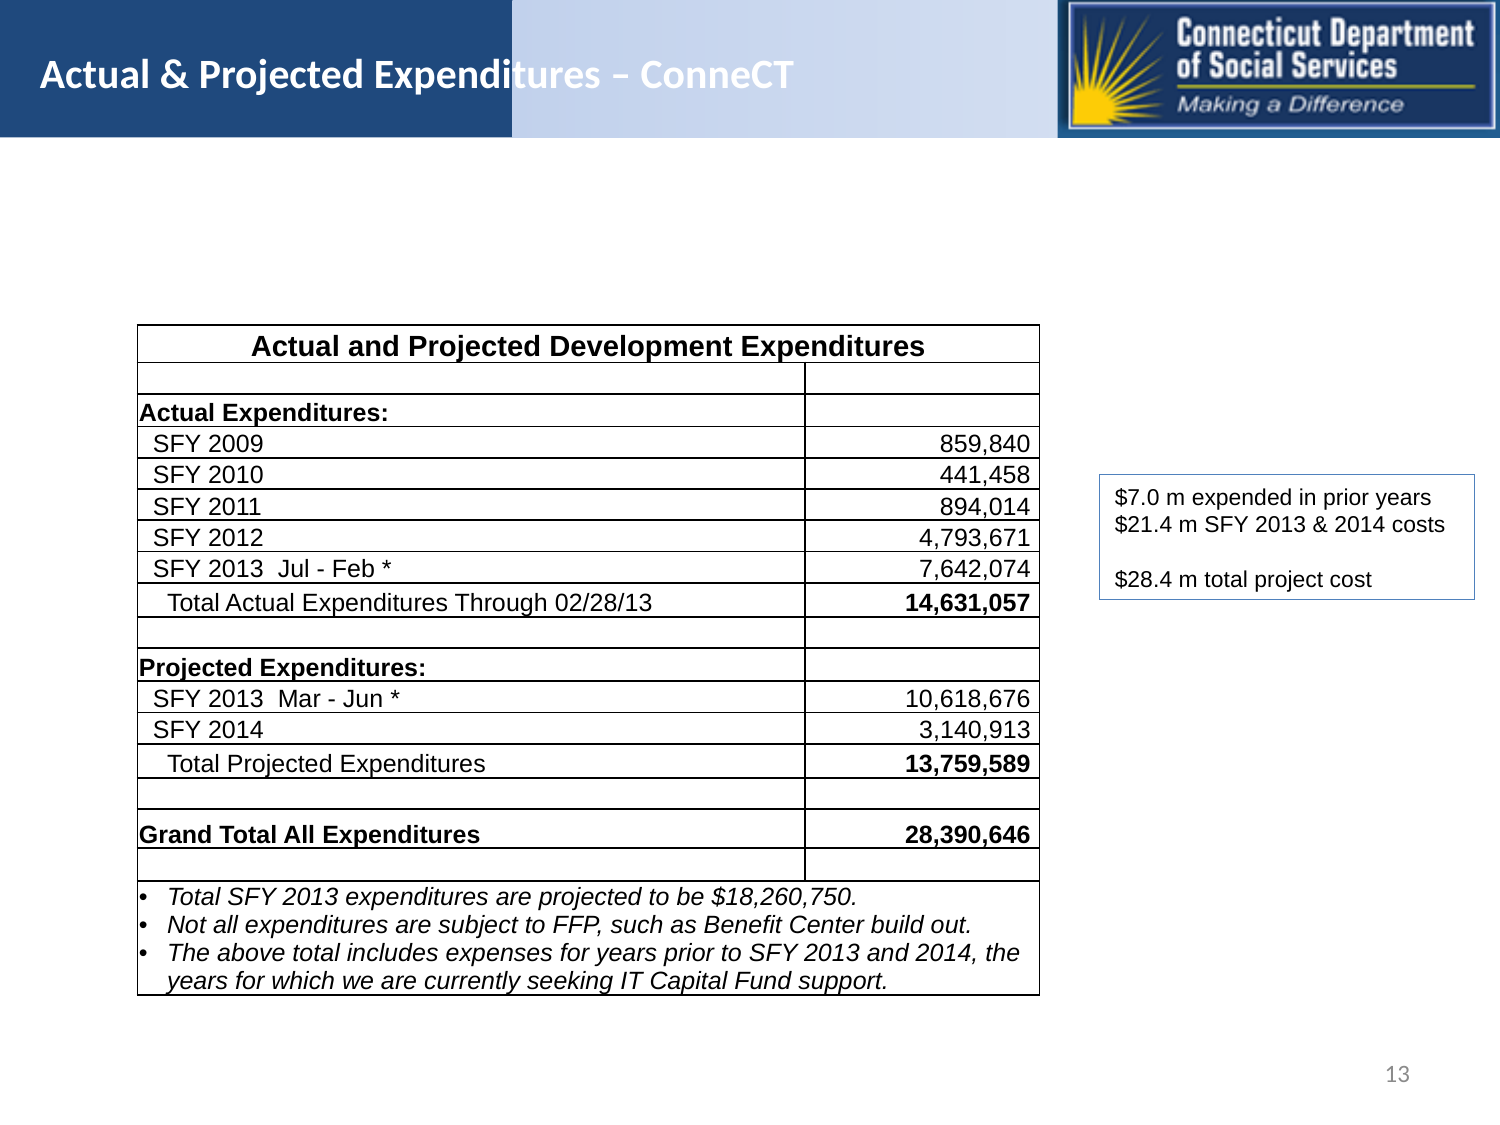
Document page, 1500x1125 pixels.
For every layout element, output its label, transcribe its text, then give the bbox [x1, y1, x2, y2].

table_cell Actual Expenditures: [138, 395, 804, 426]
table_cell Grand Total All Expenditures [138, 810, 804, 847]
table_cell 859,840 [806, 427, 1039, 457]
table_cell 441,458 [806, 459, 1039, 488]
slide_number 13 [1074, 1042, 1425, 1103]
table_cell SFY 2011 [138, 490, 804, 519]
table_cell Projected Expenditures: [138, 649, 804, 680]
table_cell 4,793,671 [806, 521, 1039, 551]
table_cell 3,140,913 [806, 713, 1039, 743]
table_cell 7,642,074 [806, 552, 1039, 582]
table_cell Total SFY 2013 expenditures are projected to be $18,260,750. Not all expenditures are subject to FFP, such as Benefit Center build out. The above total includes expenses for years prior to SFY 2013 and 2014, the years for which we are currently seeking IT Capital Fund support. [138, 882, 1039, 994]
table_cell [138, 363, 804, 393]
table_cell SFY 2013 Jul - Feb * [138, 552, 804, 582]
table_cell [806, 849, 1039, 880]
table_cell Total Projected Expenditures [138, 745, 804, 777]
table_cell 10,618,676 [806, 682, 1039, 712]
table_cell 28,390,646 [806, 810, 1039, 847]
table_cell 894,014 [806, 490, 1039, 519]
table_cell SFY 2010 [138, 459, 804, 488]
table_cell SFY 2013 Mar - Jun * [138, 682, 804, 712]
table_cell SFY 2014 [138, 713, 804, 743]
table_cell [138, 779, 804, 808]
table_cell 13,759,589 [806, 745, 1039, 777]
table_cell [138, 618, 804, 647]
text_box $7.0 m expended in prior years $21.4 m SFY 2013 & 2014 costs $28.4 m total project cost [1099, 474, 1475, 600]
table_cell [806, 779, 1039, 808]
table_cell [138, 849, 804, 880]
table_cell SFY 2009 [138, 427, 804, 457]
picture [1057, 0, 1500, 138]
table_cell [806, 618, 1039, 647]
table_cell 14,631,057 [806, 584, 1039, 616]
title Actual & Projected Expenditures – ConneCT [24, 19, 1075, 125]
table_cell [806, 649, 1039, 680]
table_cell SFY 2012 [138, 521, 804, 551]
table_cell Total Actual Expenditures Through 02/28/13 [138, 584, 804, 616]
table_cell [806, 363, 1039, 393]
table_header Actual and Projected Development Expenditures [138, 326, 1039, 362]
table_cell [806, 395, 1039, 426]
